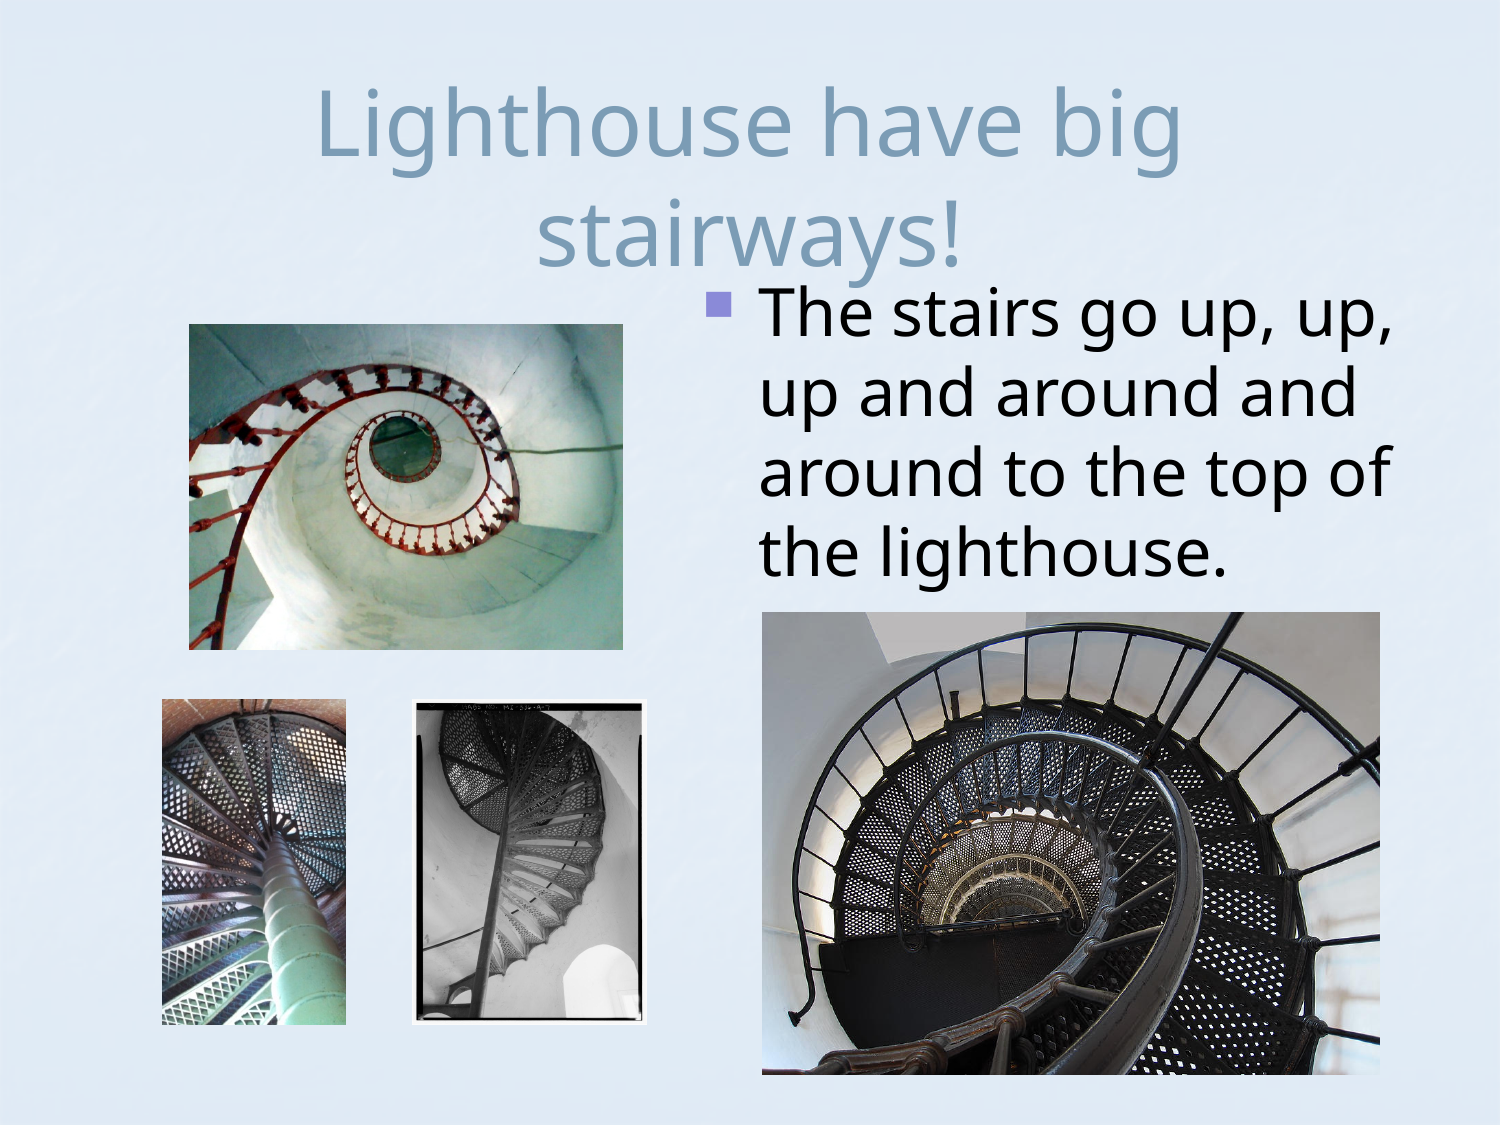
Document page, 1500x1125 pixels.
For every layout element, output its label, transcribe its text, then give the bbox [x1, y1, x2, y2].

picture [762, 612, 1380, 1075]
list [162, 699, 346, 1026]
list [412, 699, 647, 1026]
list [189, 324, 624, 651]
title Lighthouse have big stairways! [75, 62, 1425, 288]
list The stairs go up, up, up and around and around to the top of the lighthouse. [687, 262, 1450, 588]
